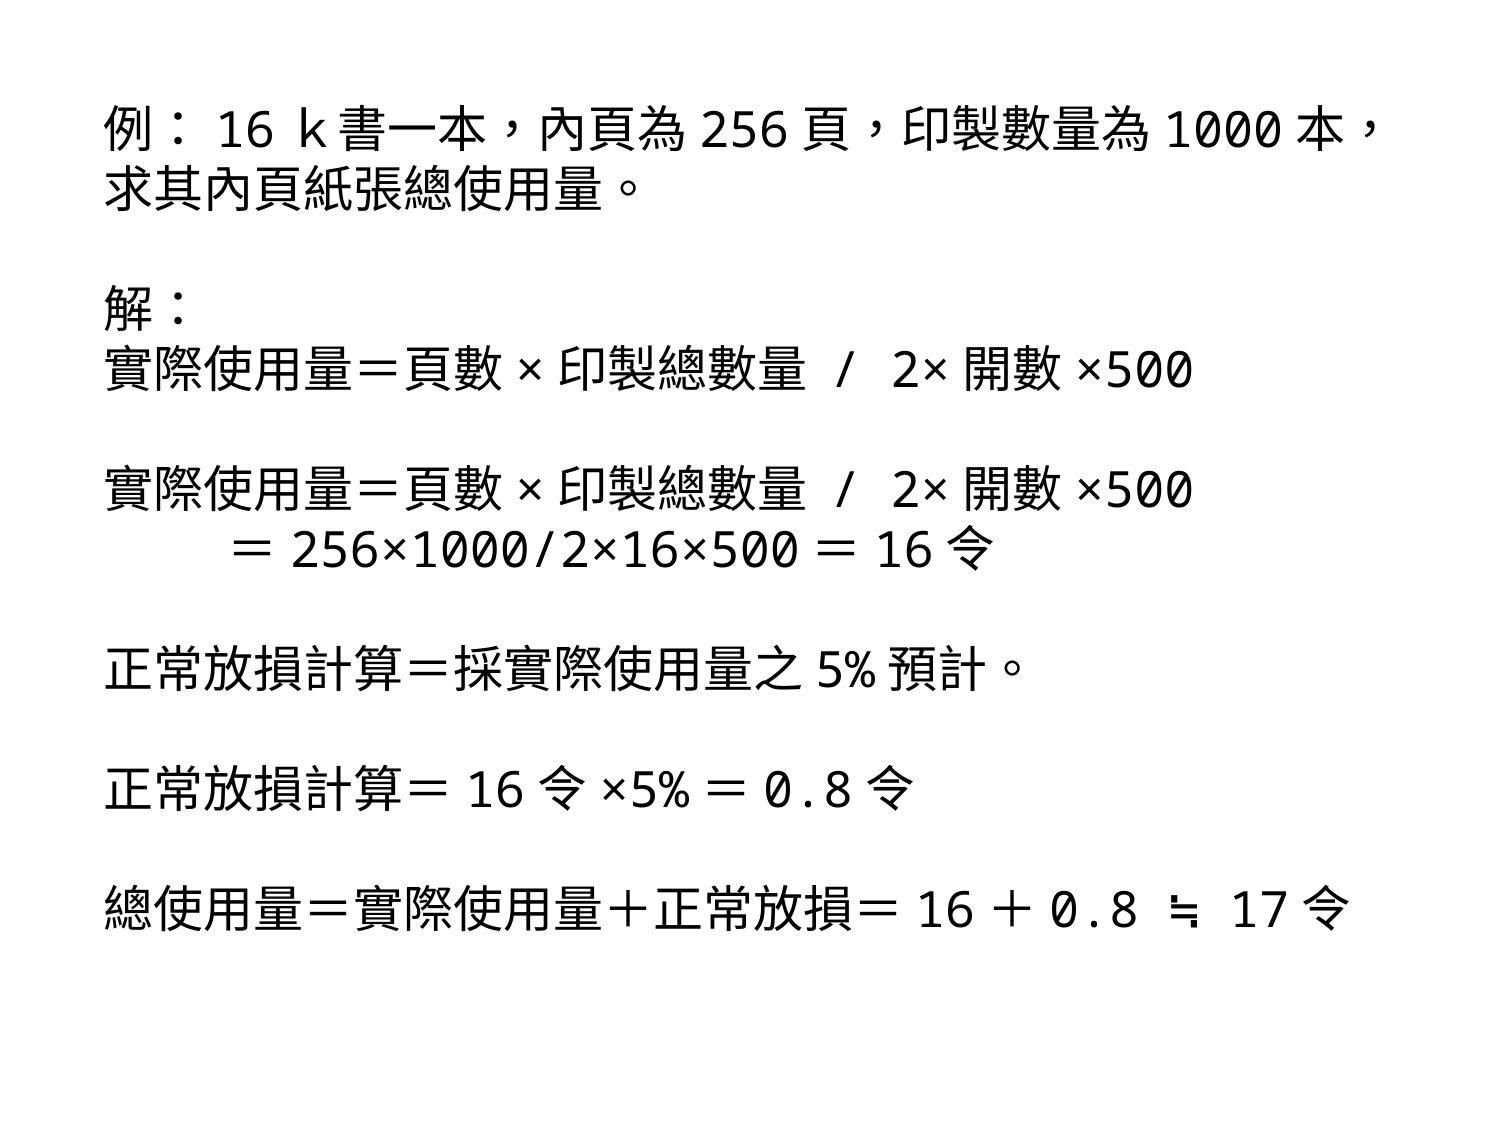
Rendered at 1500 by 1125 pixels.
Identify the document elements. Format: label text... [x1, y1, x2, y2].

text_box 例：16ｋ書一本，內頁為256頁，印製數量為1000本，求其內頁紙張總使用量。 解： 實際使用量＝頁數×印製總數量 / 2×開數×500 實際使用量＝頁數×印製總數量 / 2×開數×500 ＝256×1000/2×16×500＝16令 正常放損計算＝採實際使用量之5%預計。 正常放損計算＝16令×5%＝0.8令 總使用量＝實際使用量＋正常放損＝16＋0.8 ≒ 17令 [88, 89, 1376, 945]
